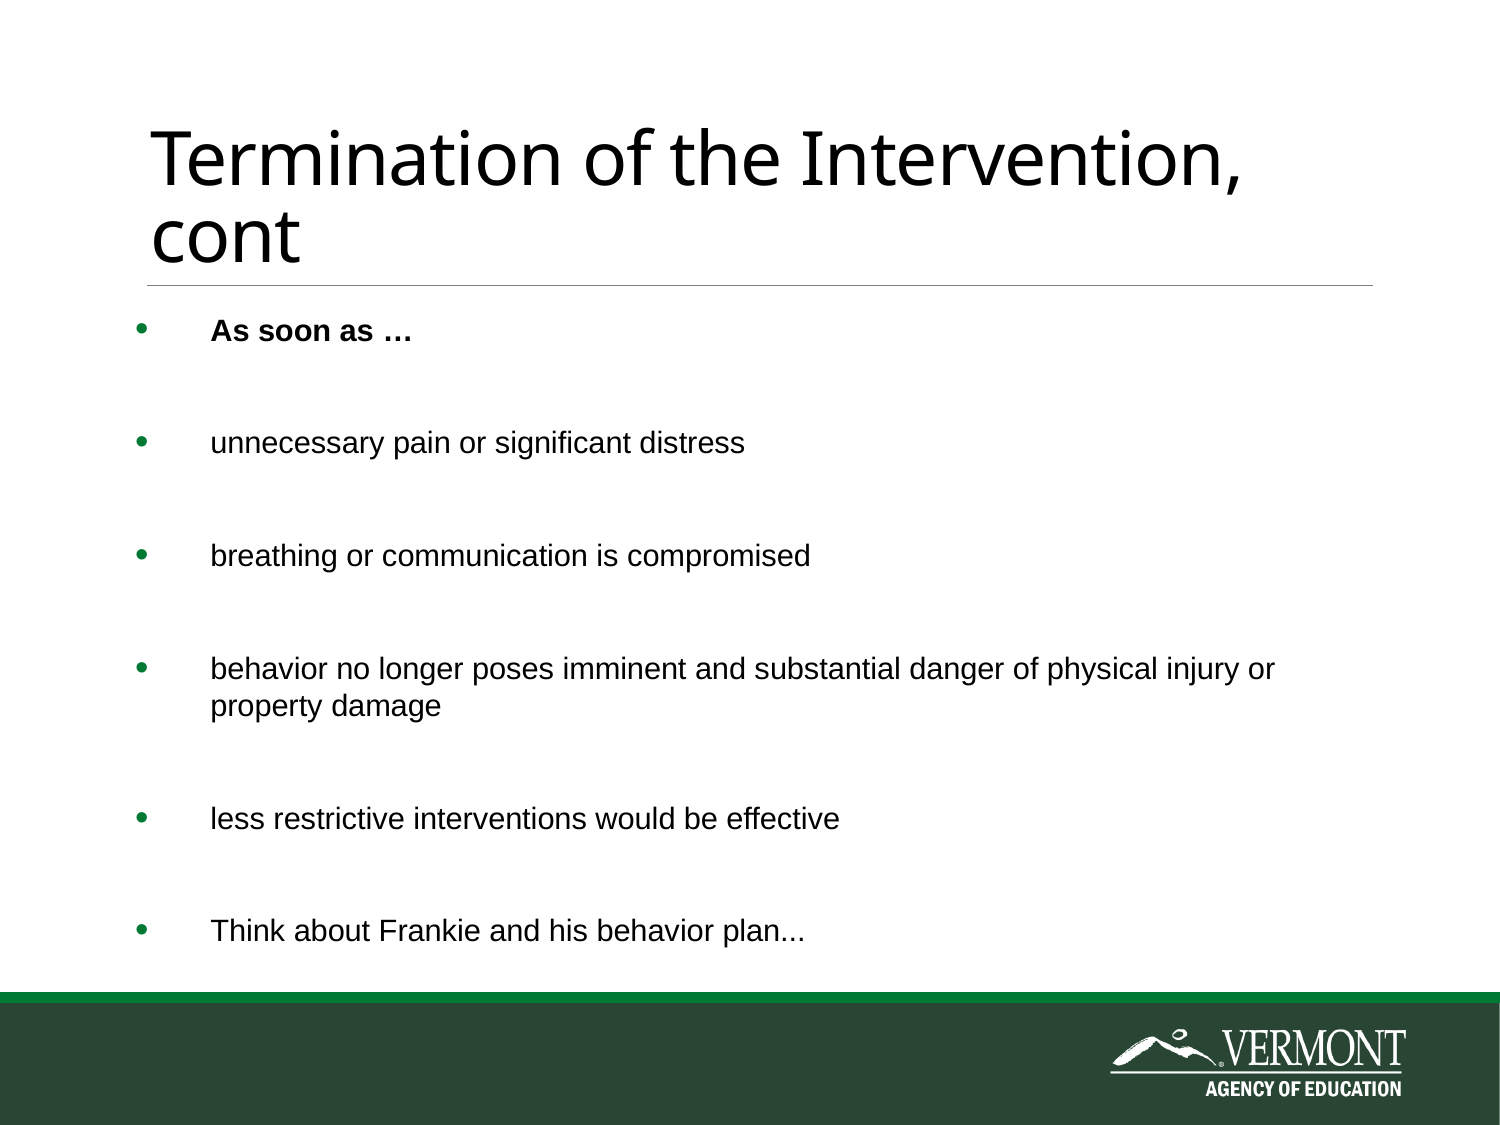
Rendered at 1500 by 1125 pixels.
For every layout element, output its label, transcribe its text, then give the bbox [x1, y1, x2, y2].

picture [1099, 1017, 1417, 1114]
list As soon as … unnecessary pain or significant distress breathing or communication is compromised behavior no longer poses imminent and substantial danger of physical injury or property damage less restrictive interventions would be effective Think about Frankie and his behavior plan... [135, 302, 1373, 963]
title Termination of the Intervention, cont [135, 47, 1373, 285]
